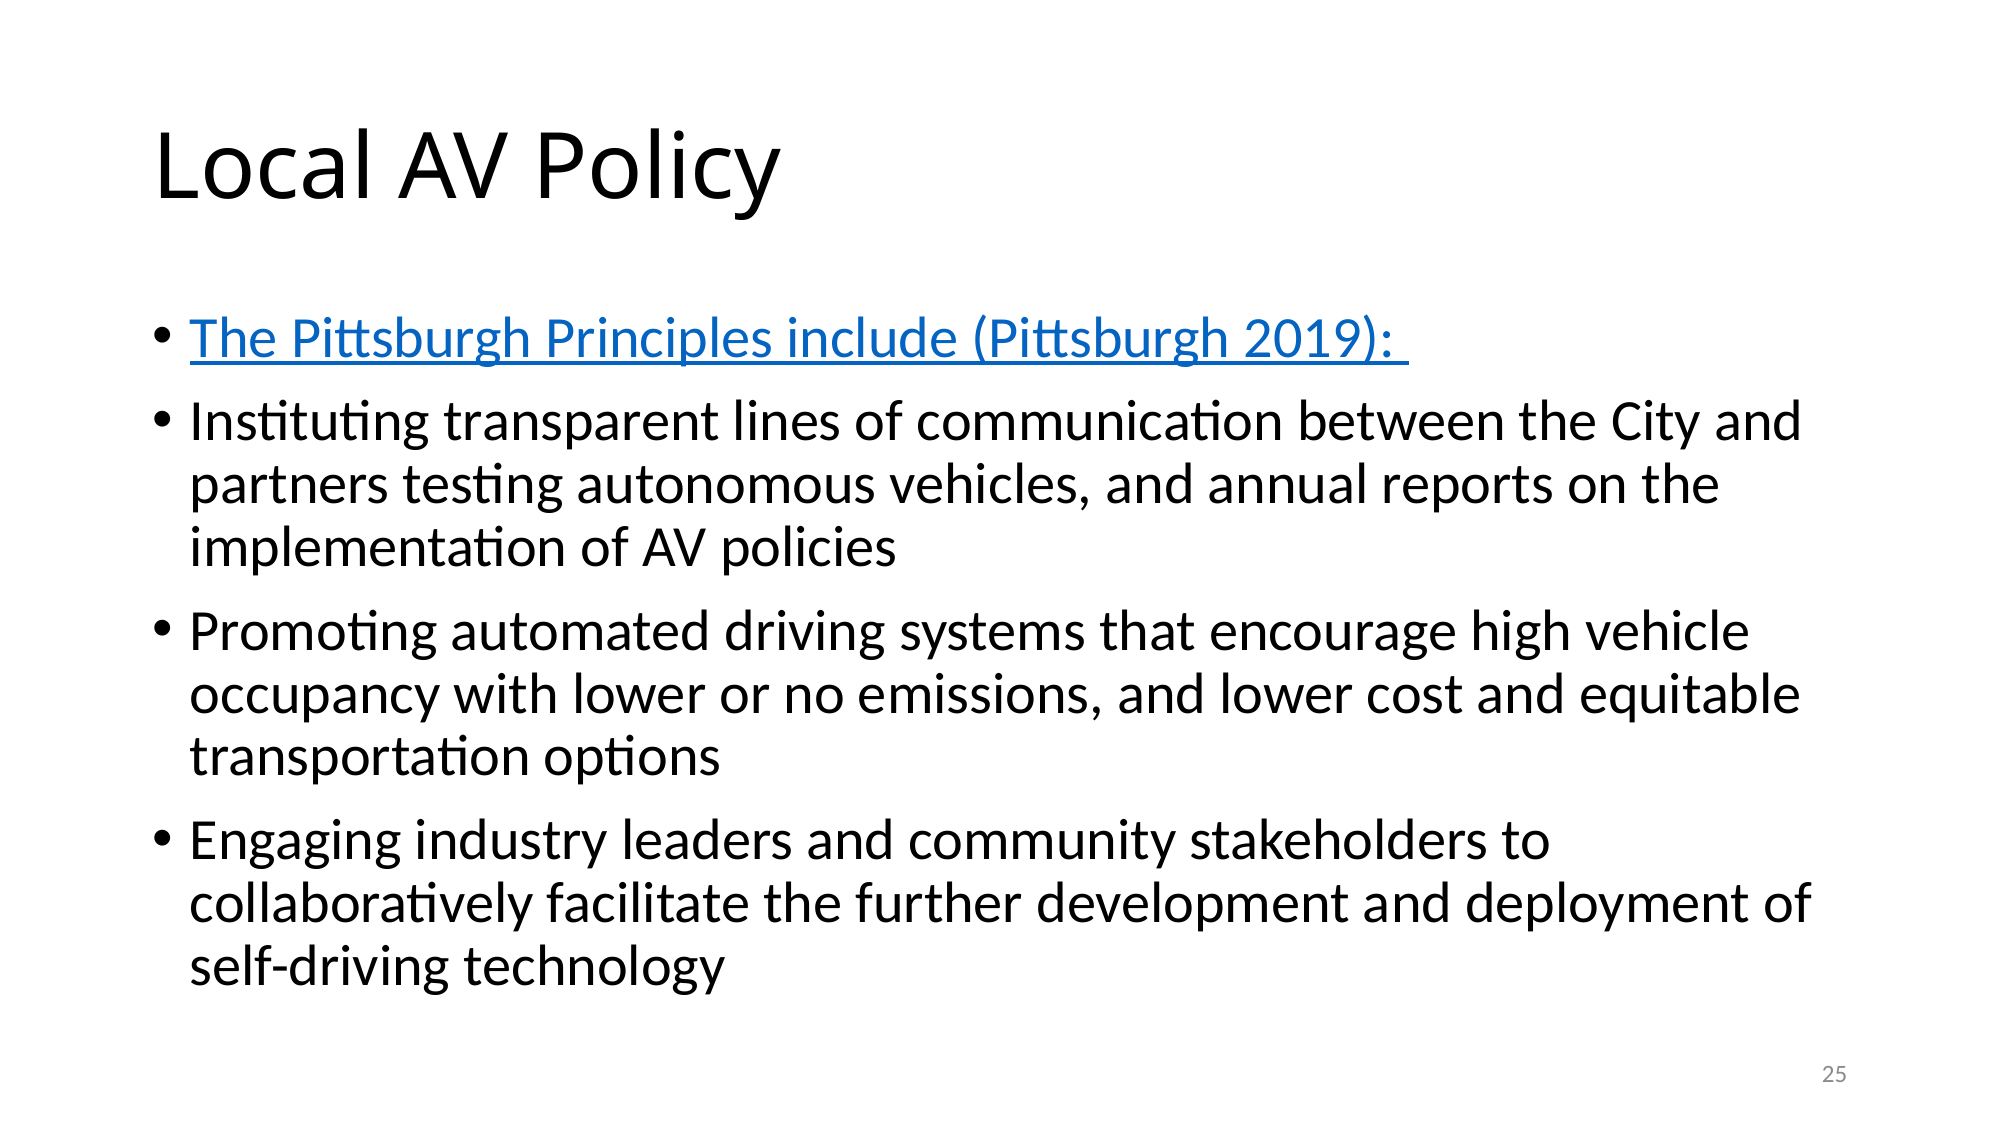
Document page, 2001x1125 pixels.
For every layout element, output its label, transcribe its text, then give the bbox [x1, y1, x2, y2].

list The Pittsburgh Principles include (Pittsburgh 2019): Instituting transparent lines of communication between the City and partners testing autonomous vehicles, and annual reports on the implementation of AV policies Promoting automated driving systems that encourage high vehicle occupancy with lower or no emissions, and lower cost and equitable transportation options Engaging industry leaders and community stakeholders to collaboratively facilitate the further development and deployment of self-driving technology [137, 299, 1863, 1014]
slide_number 25 [1412, 1042, 1863, 1103]
title Local AV Policy [137, 59, 1863, 278]
